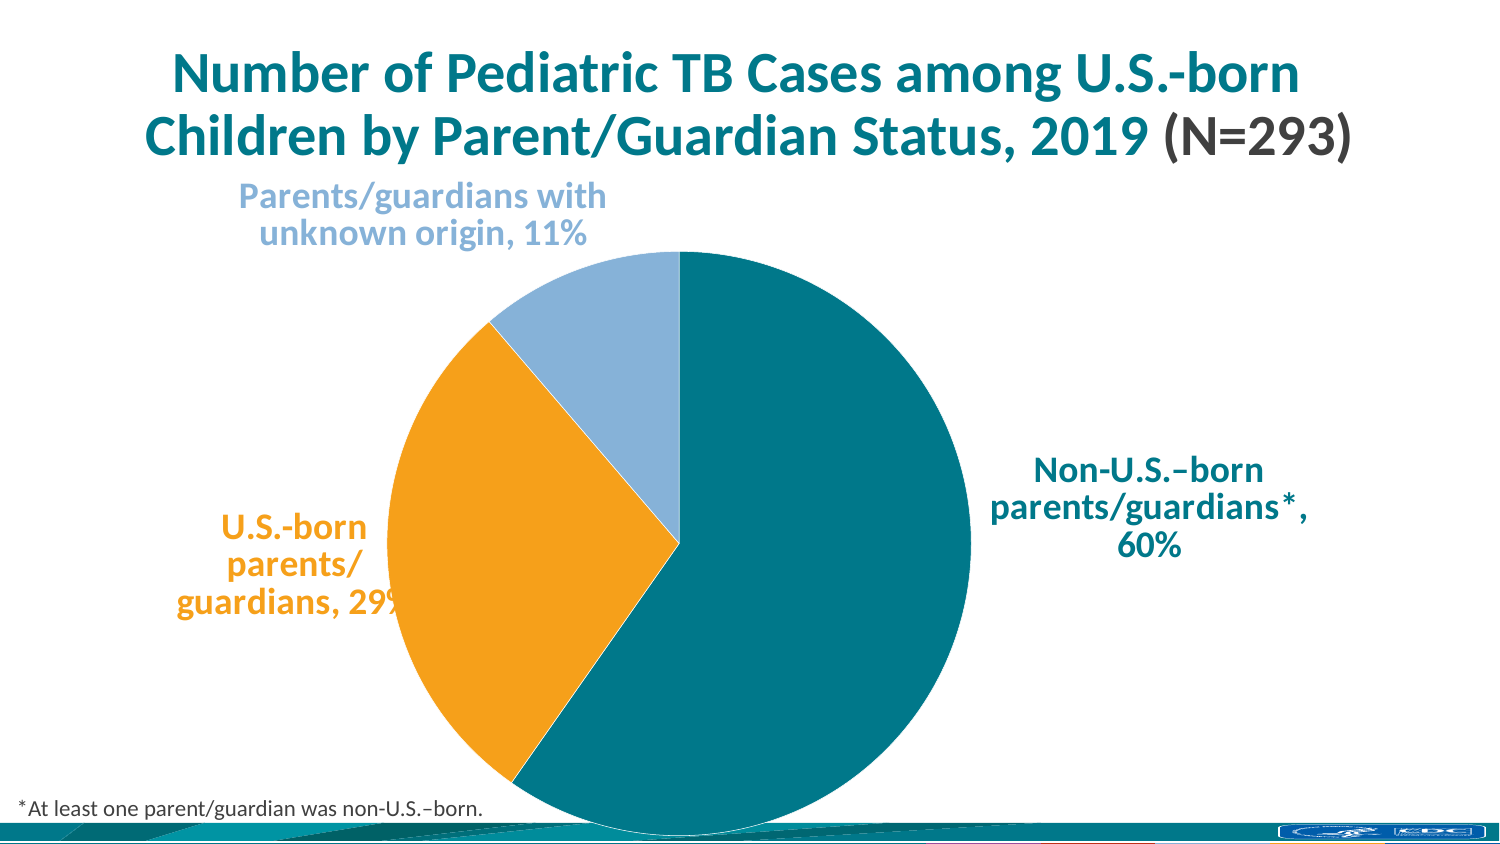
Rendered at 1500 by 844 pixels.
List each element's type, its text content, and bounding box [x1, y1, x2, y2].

chart [10, 163, 1426, 844]
title Number of Pediatric TB Cases among U.S.-born Children by Parent/Guardian Status, 2019 (N=293) [75, 33, 1425, 162]
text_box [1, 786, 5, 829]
